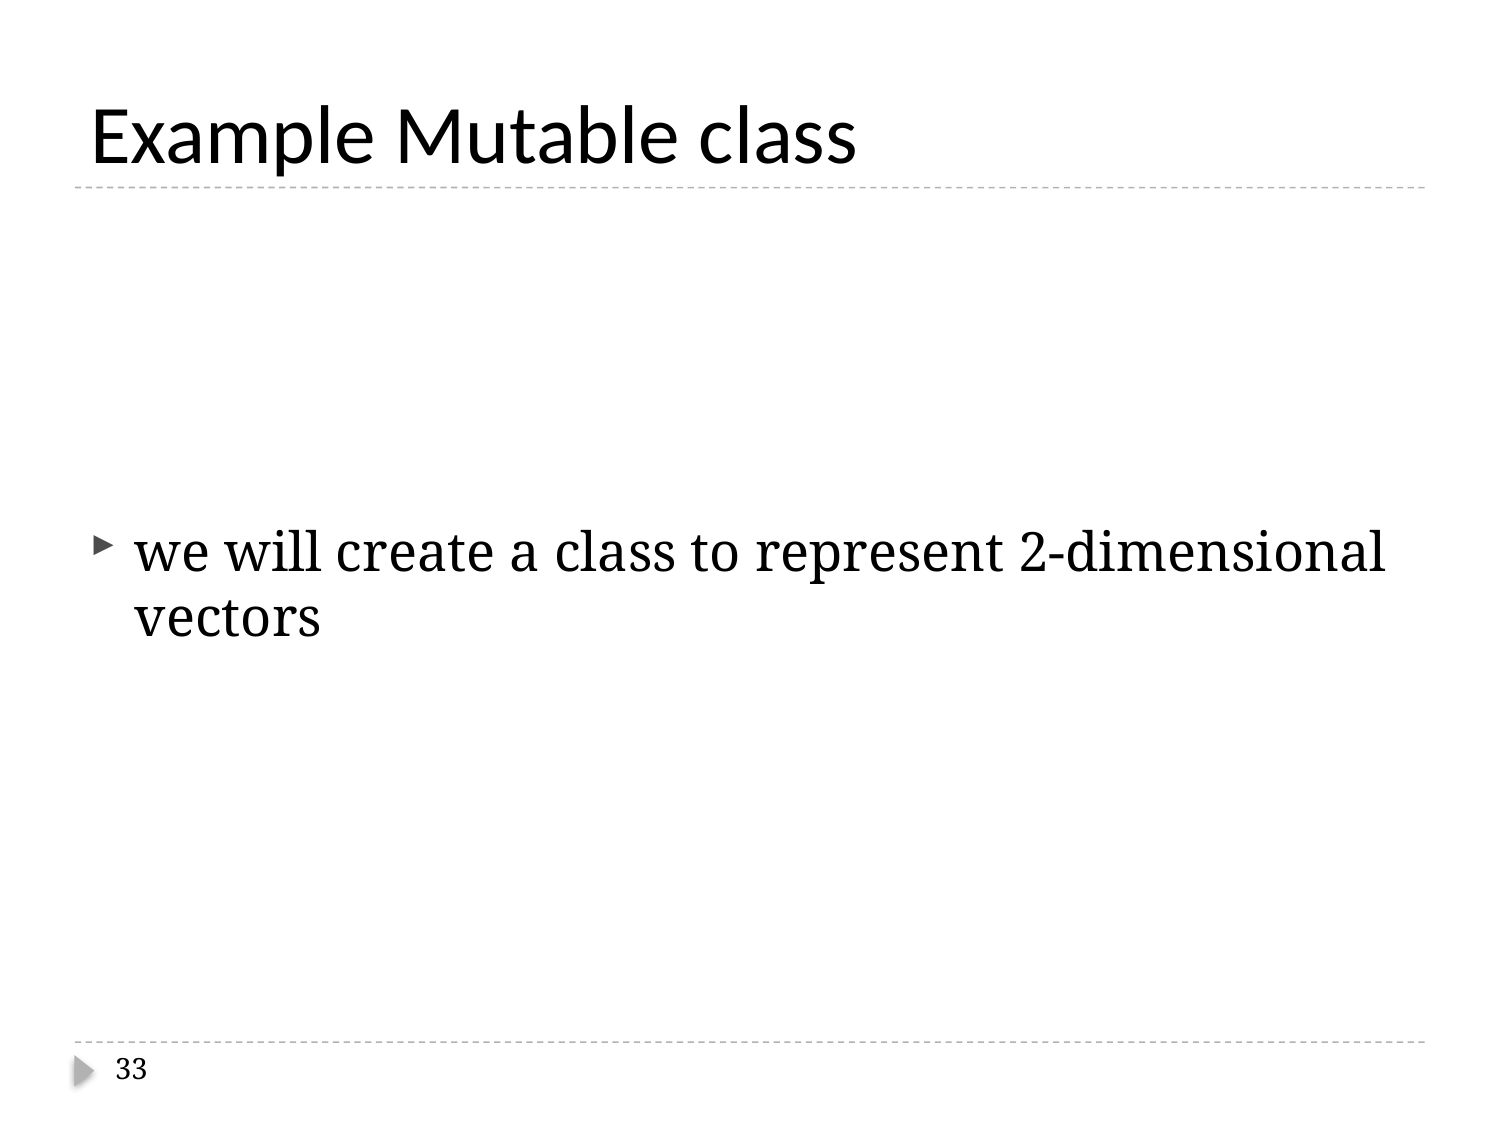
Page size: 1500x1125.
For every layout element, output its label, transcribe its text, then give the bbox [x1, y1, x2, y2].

slide_number 33 [100, 1042, 426, 1103]
title Example Mutable class [74, 24, 1426, 188]
list we will create a class to represent 2-dimensional vectors [74, 199, 1426, 1011]
